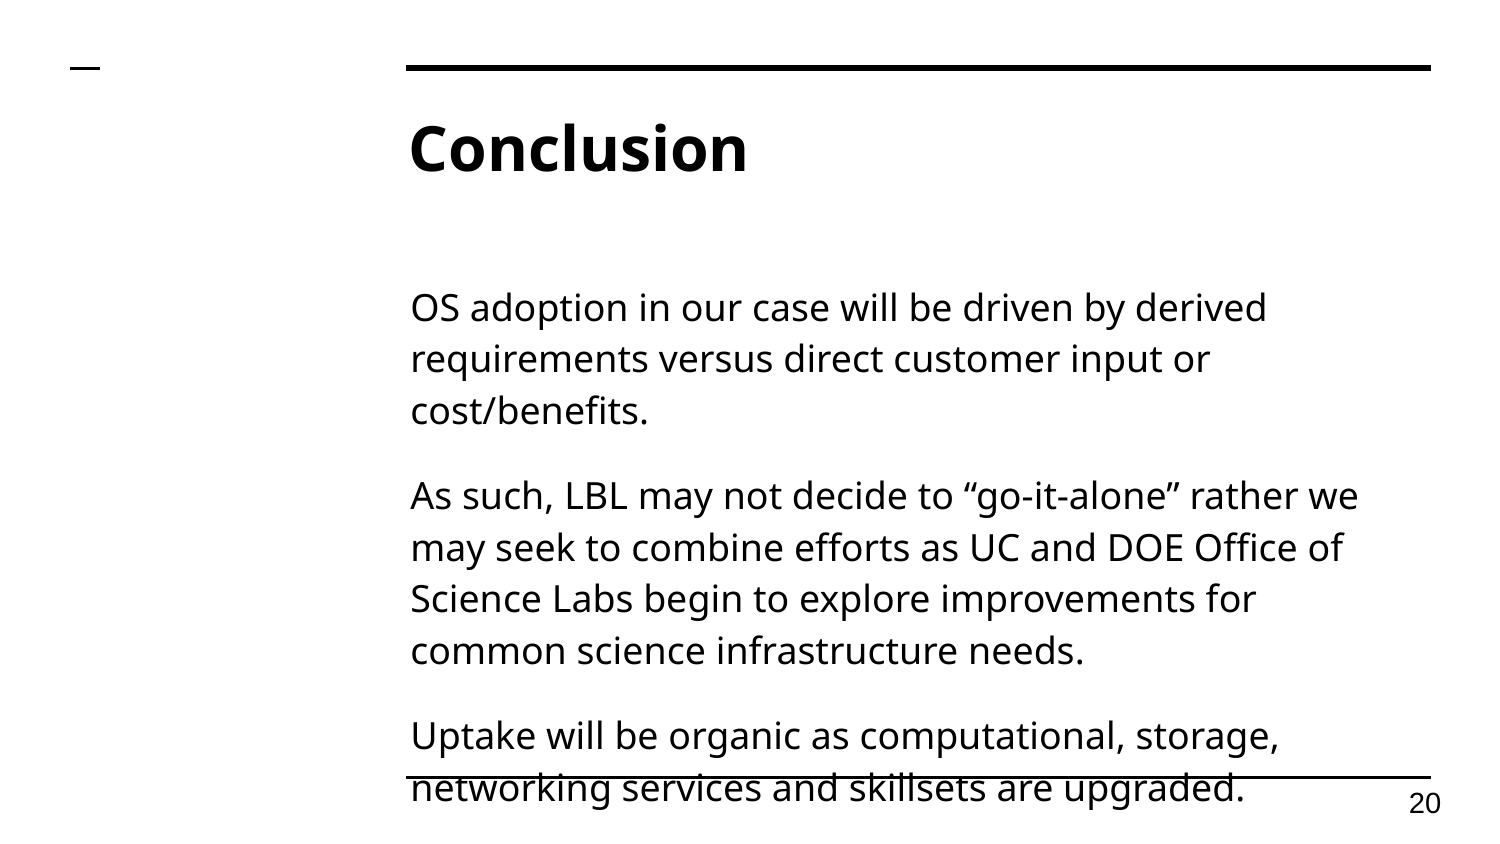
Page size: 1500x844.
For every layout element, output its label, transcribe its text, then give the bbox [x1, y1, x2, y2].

list OS adoption in our case will be driven by derived requirements versus direct customer input or cost/benefits. As such, LBL may not decide to “go-it-alone” rather we may seek to combine efforts as UC and DOE Office of Science Labs begin to explore improvements for common science infrastructure needs. Uptake will be organic as computational, storage, networking services and skillsets are upgraded. [395, 261, 1433, 755]
slide_number 20 [1394, 769, 1484, 834]
title Conclusion [393, 94, 1431, 199]
